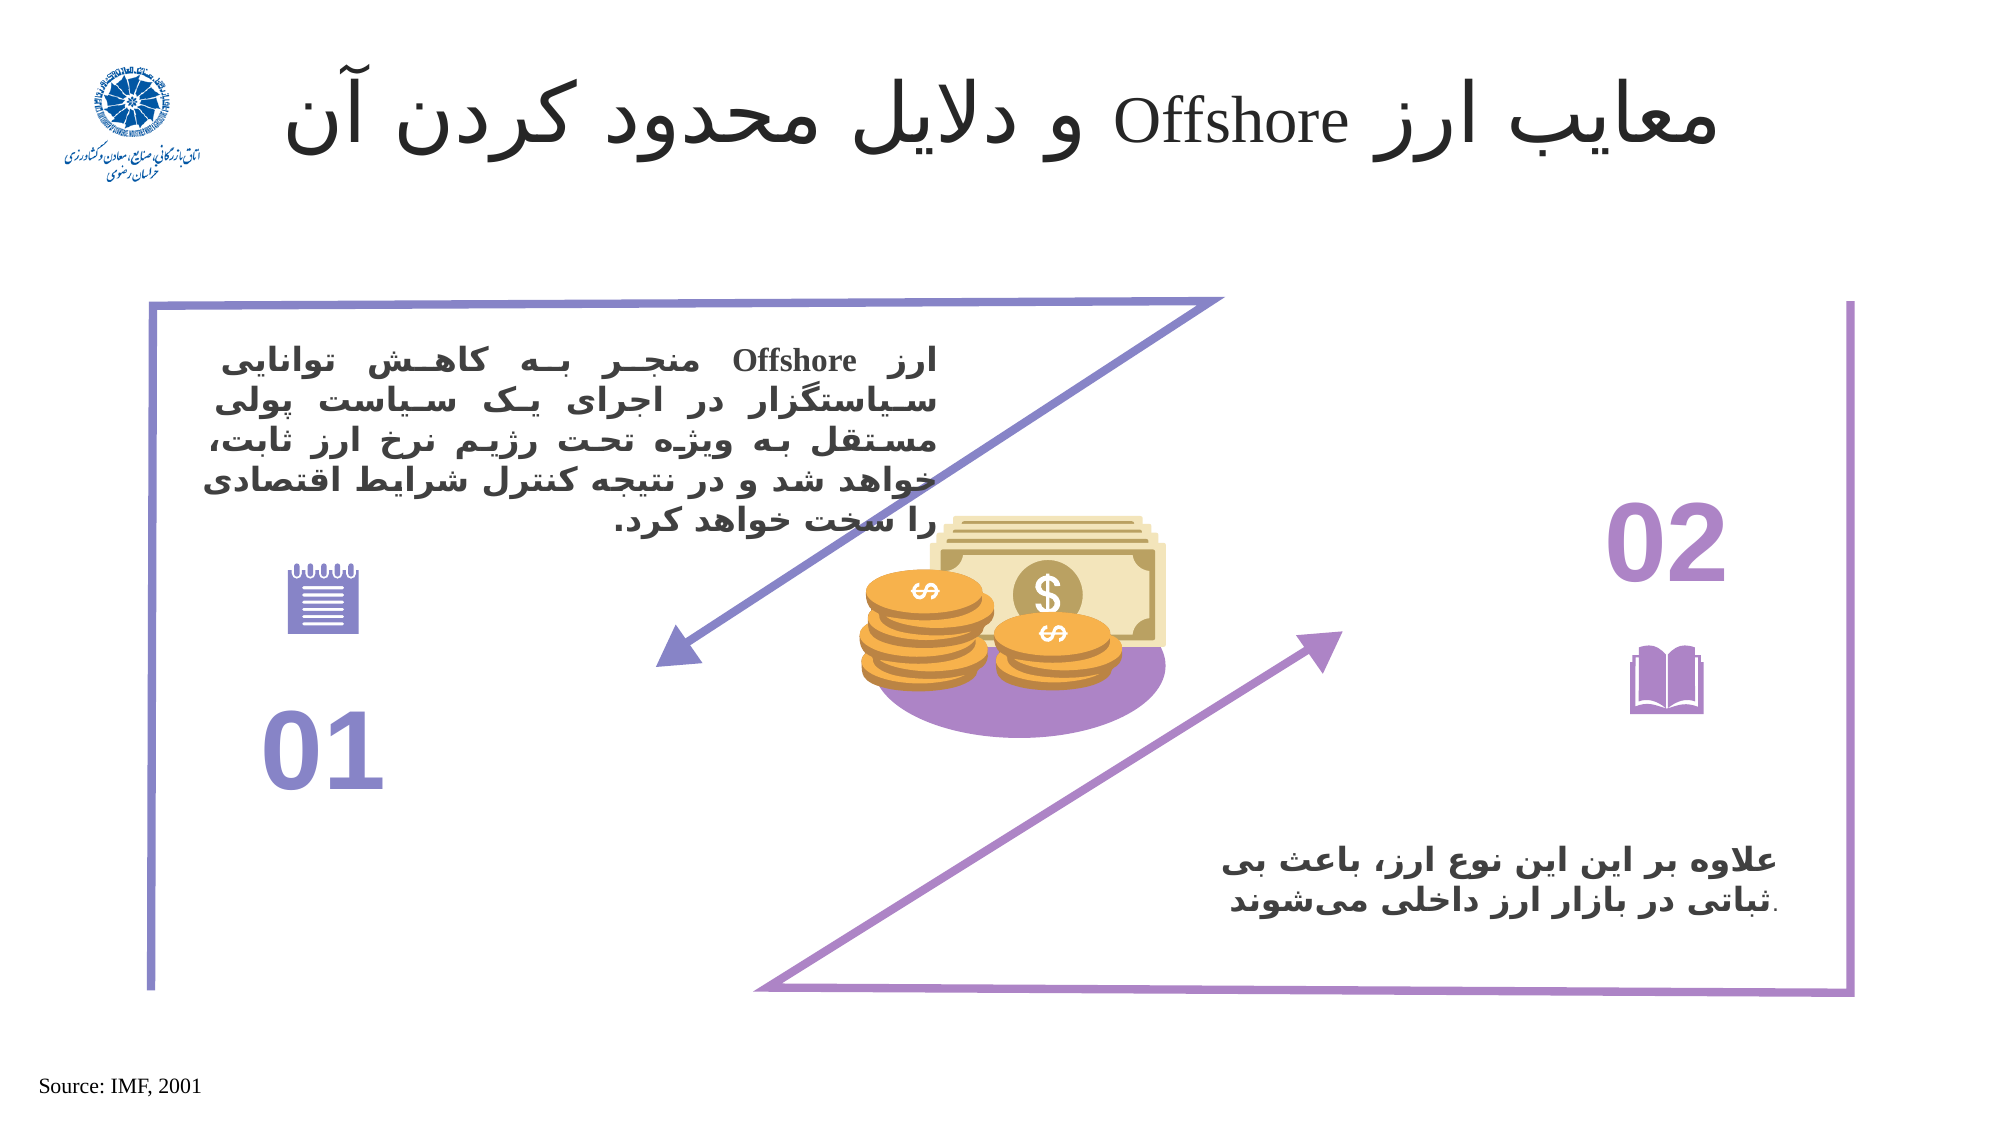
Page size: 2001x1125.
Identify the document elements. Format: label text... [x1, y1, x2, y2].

text_box Source: IMF, 2001 [23, 1064, 474, 1106]
picture [14, 13, 249, 234]
text_box [286, 562, 360, 635]
text_box [1294, 630, 1345, 676]
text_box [186, 331, 953, 468]
text_box 01 [231, 670, 415, 820]
text_box [150, 300, 1214, 991]
text_box [654, 622, 705, 669]
text_box 02 [1575, 461, 1758, 612]
text_box [1629, 644, 1705, 716]
list معایب ارز Offshore و دلایل محدود کردن آن [249, 55, 1952, 175]
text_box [859, 515, 1167, 738]
text_box [765, 301, 1852, 994]
text_box علاوه بر این این نوع ارز، باعث بی ثباتی در بازار ارز داخلی می‌شوند. [1126, 831, 1794, 926]
